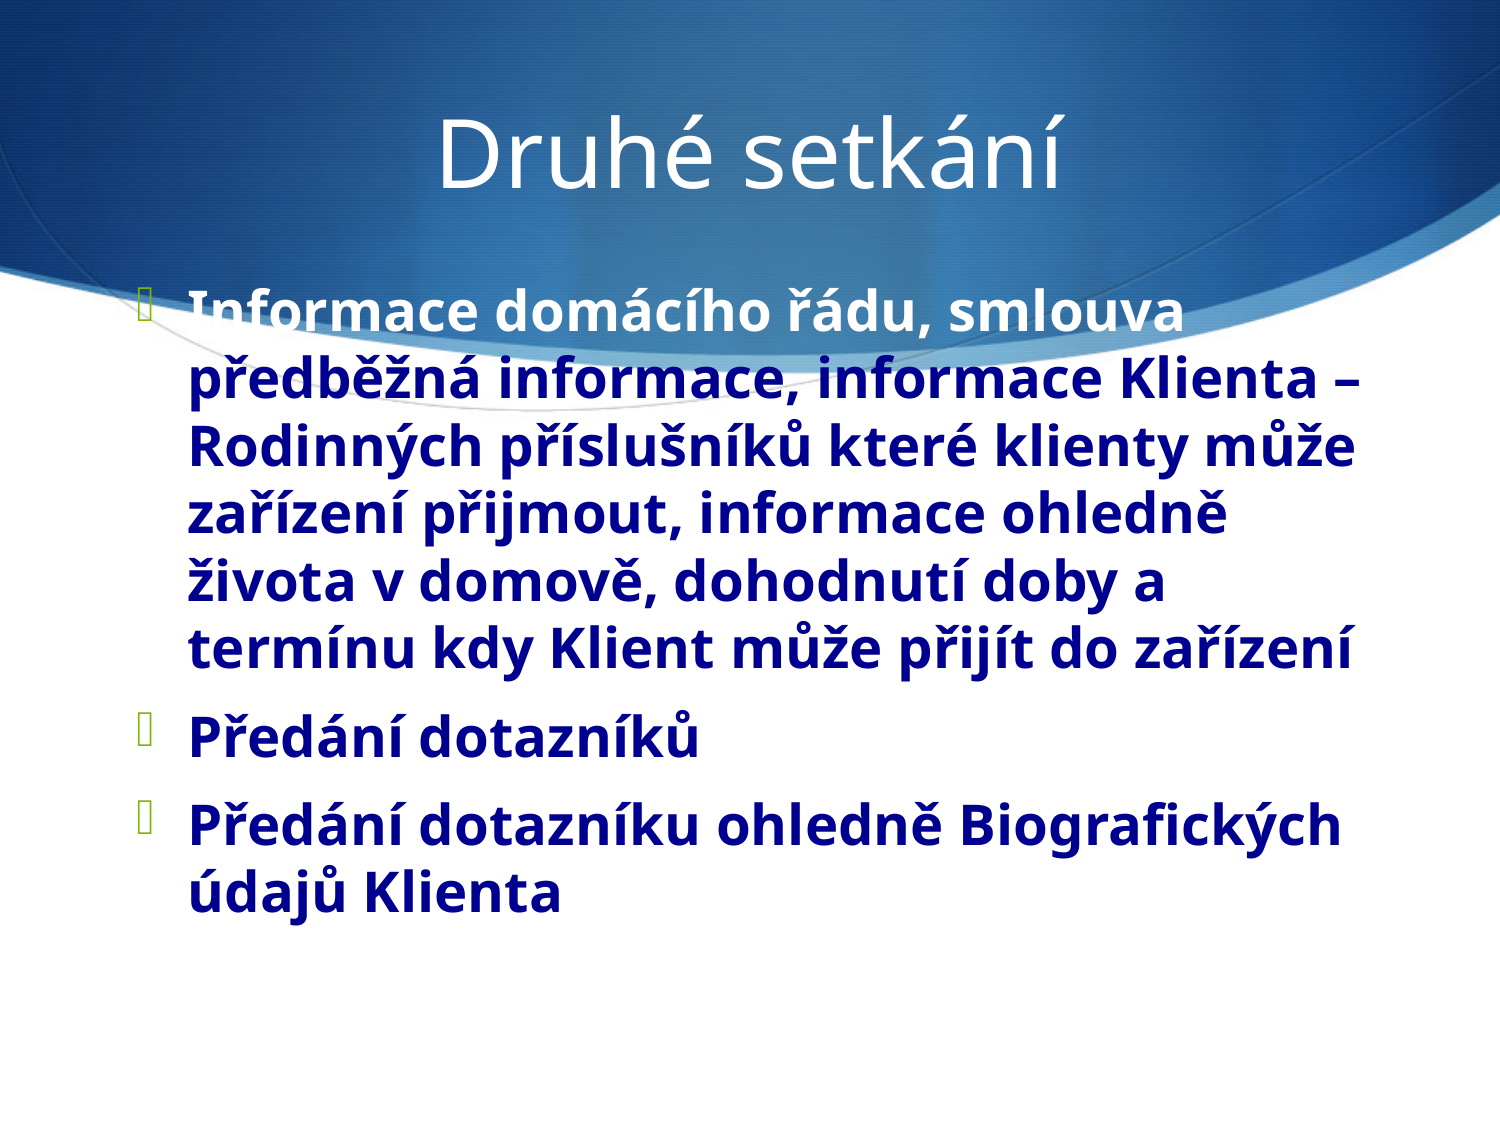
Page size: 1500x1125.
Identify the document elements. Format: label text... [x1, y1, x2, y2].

title Druhé setkání [75, 56, 1425, 245]
picture [0, 0, 1500, 1125]
list Informace domácího řádu, smlouva předběžná informace, informace Klienta – Rodinných příslušníků které klienty může zařízení přijmout, informace ohledně života v domově, dohodnutí doby a termínu kdy Klient může přijít do zařízení Předání dotazníků Předání dotazníku ohledně Biografických údajů Klienta [121, 267, 1379, 991]
